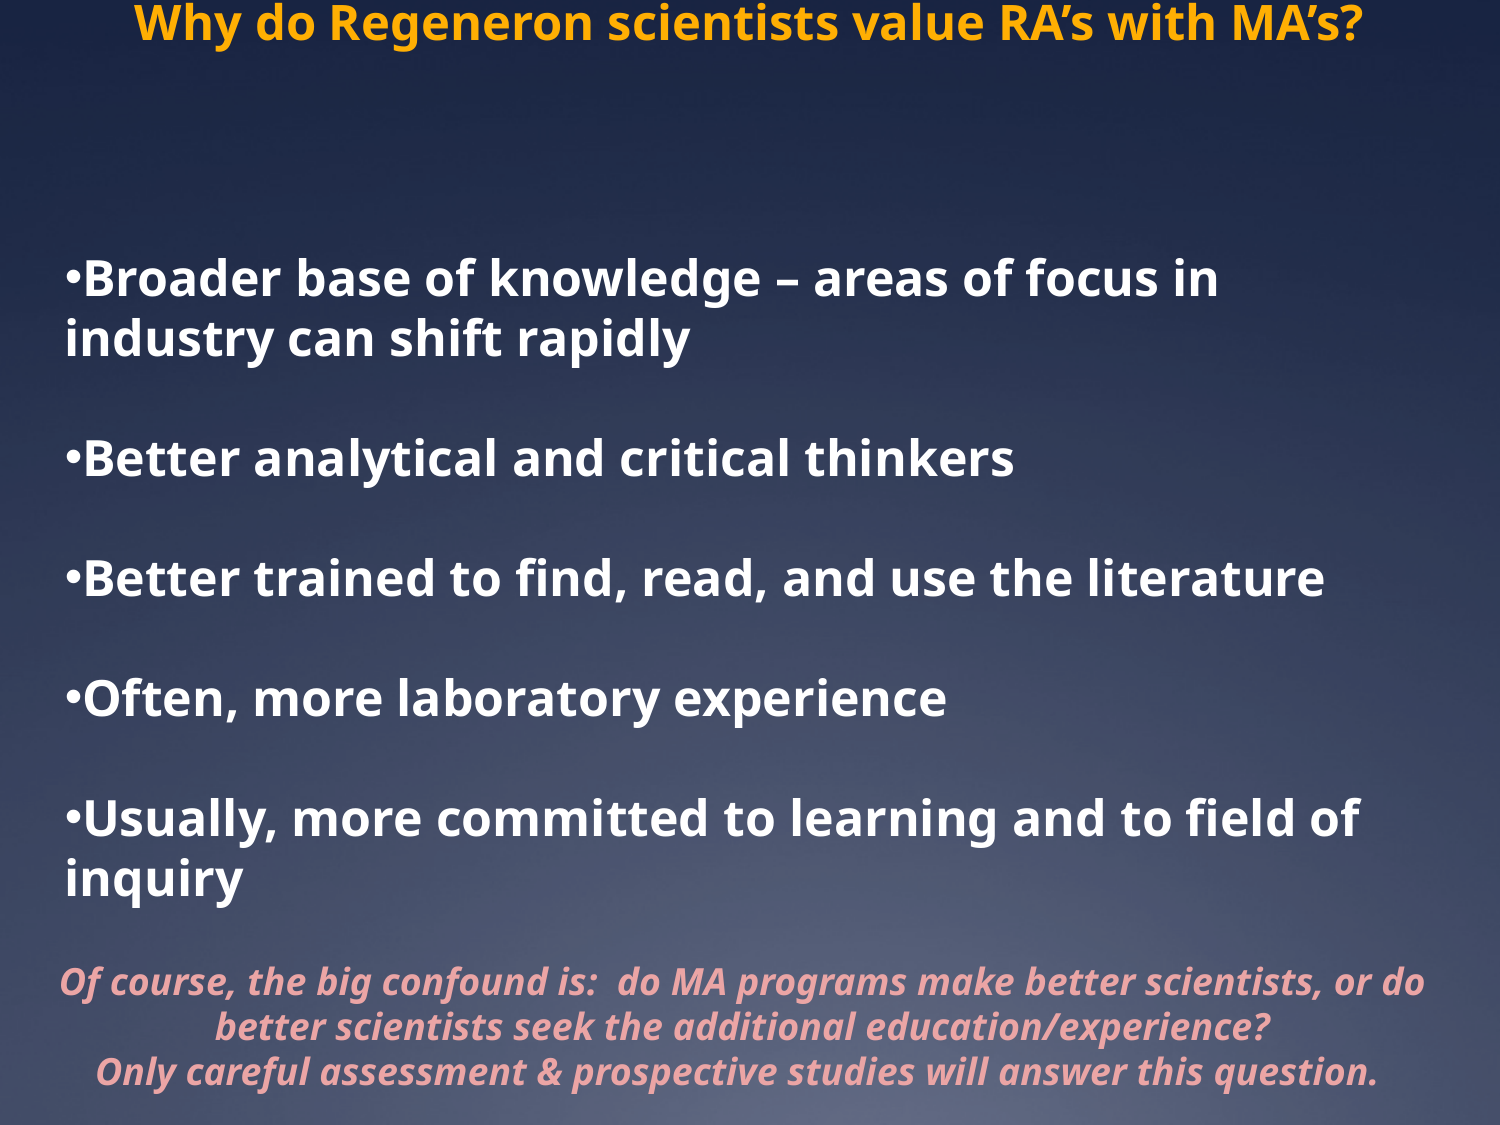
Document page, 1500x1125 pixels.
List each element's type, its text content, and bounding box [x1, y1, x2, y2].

title Why do Regeneron scientists value RA’s with MA’s? [100, 0, 1400, 114]
text_box Of course, the big confound is: do MA programs make better scientists, or do better scientists seek the additional education/experience? Only careful assessment & prospective studies will answer this question. [4, 950, 1482, 1100]
text_box Broader base of knowledge – areas of focus in industry can shift rapidly Better analytical and critical thinkers Better trained to find, read, and use the literature Often, more laboratory experience Usually, more committed to learning and to field of inquiry [50, 238, 1457, 950]
